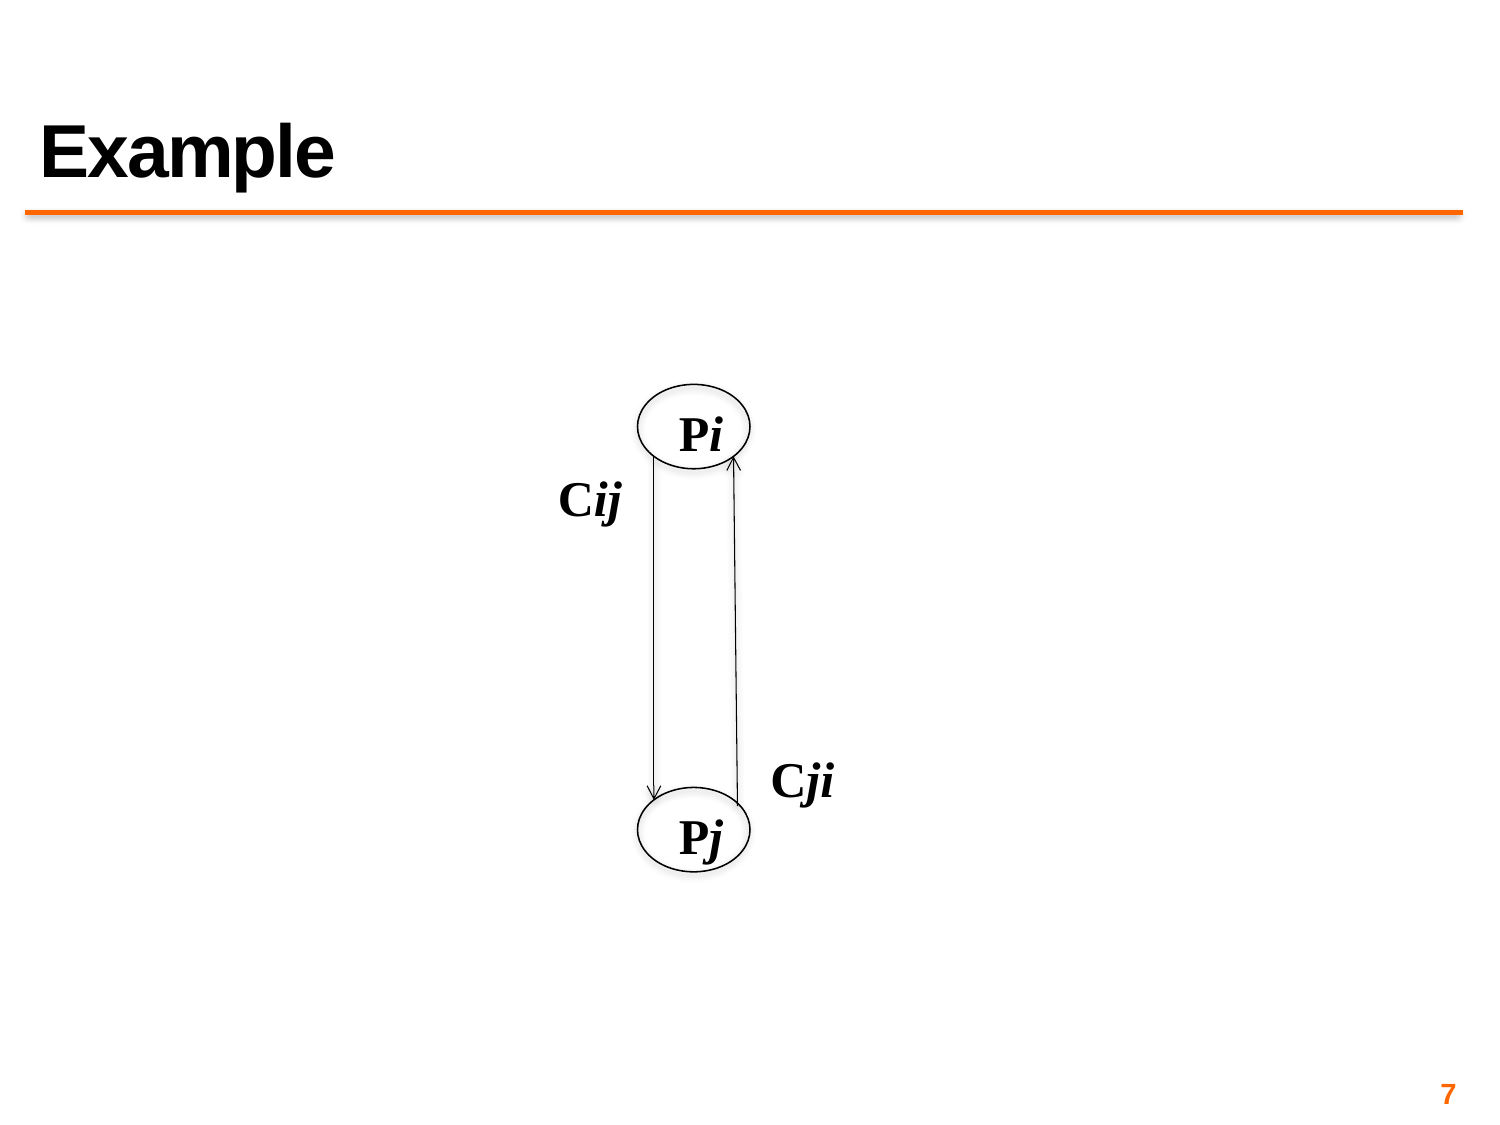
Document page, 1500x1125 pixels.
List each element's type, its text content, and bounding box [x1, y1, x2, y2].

slide_number 7 [1112, 1074, 1463, 1110]
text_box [542, 384, 851, 873]
title Example [24, 24, 1463, 201]
